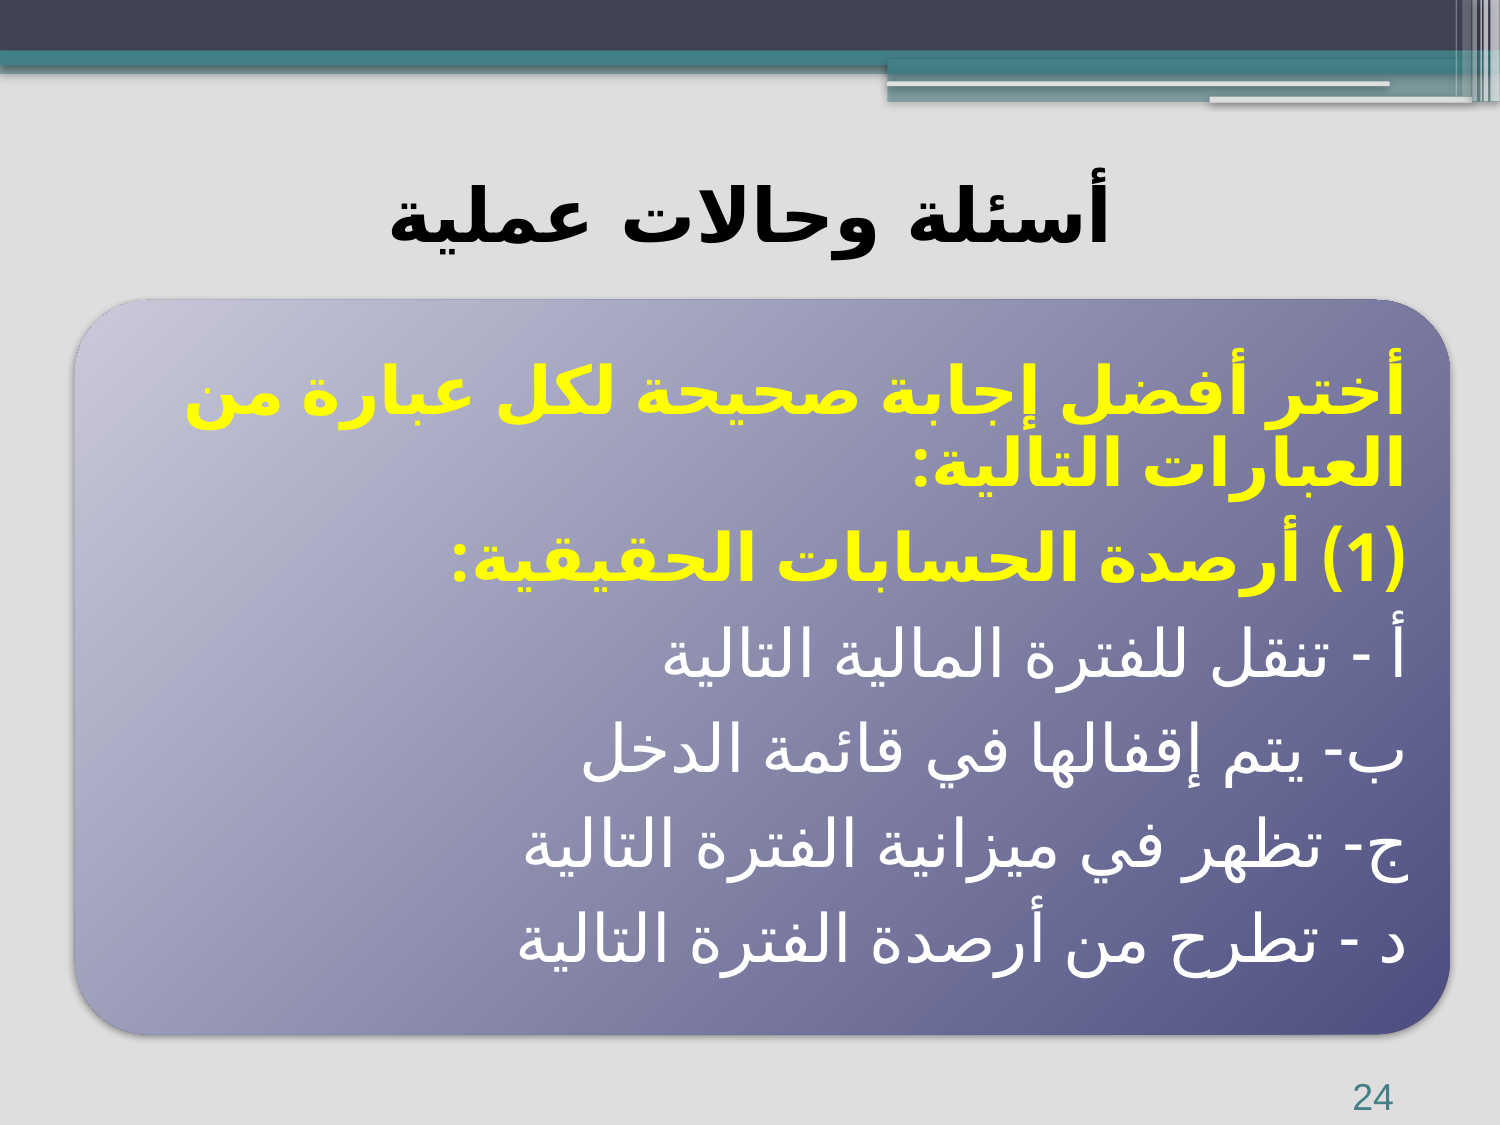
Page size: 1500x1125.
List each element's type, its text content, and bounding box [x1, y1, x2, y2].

title أسئلة وحالات عملية [74, 124, 1426, 298]
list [74, 299, 1451, 1035]
slide_number 24 [1337, 1065, 1463, 1125]
